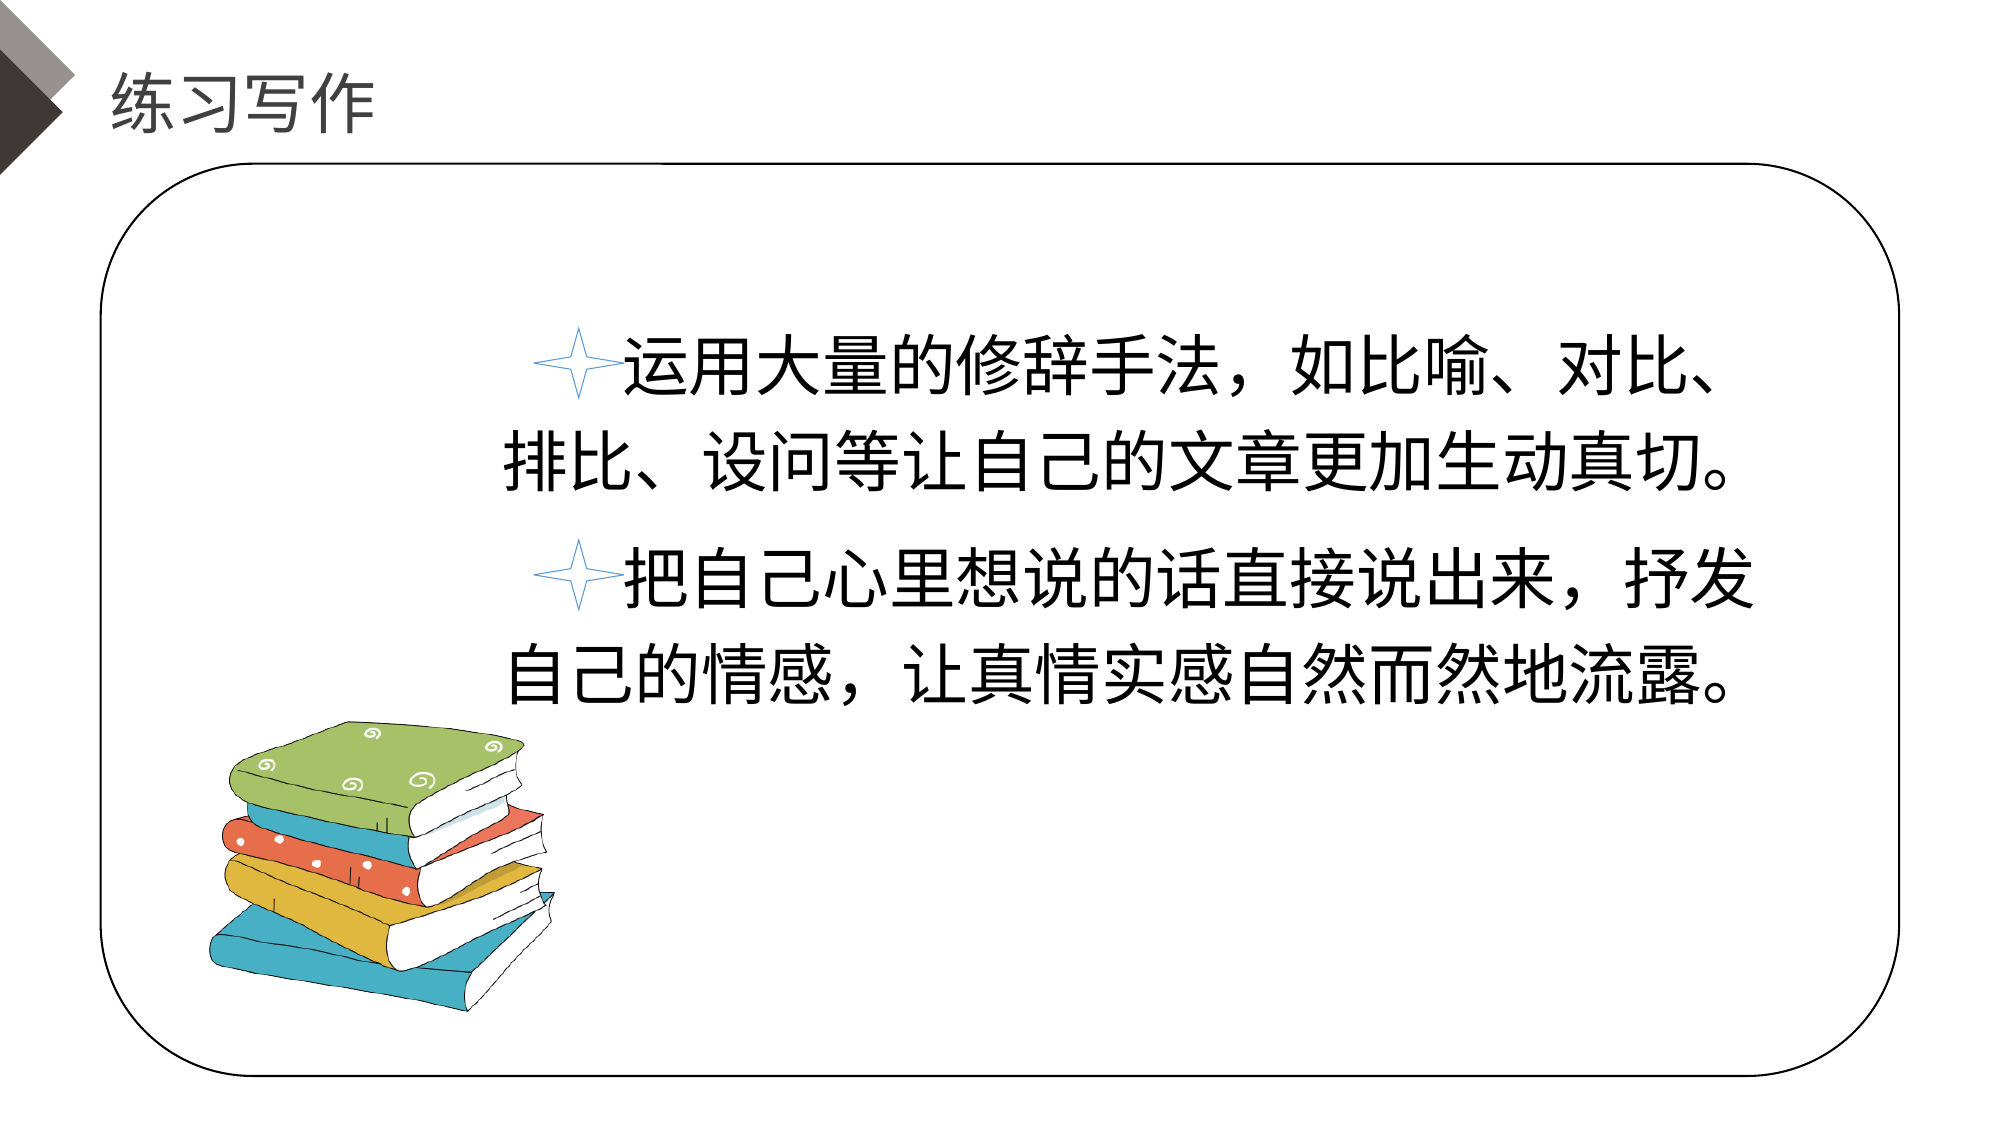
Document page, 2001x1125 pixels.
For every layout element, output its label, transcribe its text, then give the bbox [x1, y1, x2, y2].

text_box [533, 538, 625, 612]
text_box 运用大量的修辞手法，如比喻、对比、排比、设问等让自己的文章更加生动真切。 把自己心里想说的话直接说出来，抒发自己的情感，让真情实感自然而然地流露。 [486, 300, 1810, 720]
text_box [533, 326, 625, 400]
text_box 练习写作 [94, 54, 772, 150]
picture [209, 721, 555, 1012]
